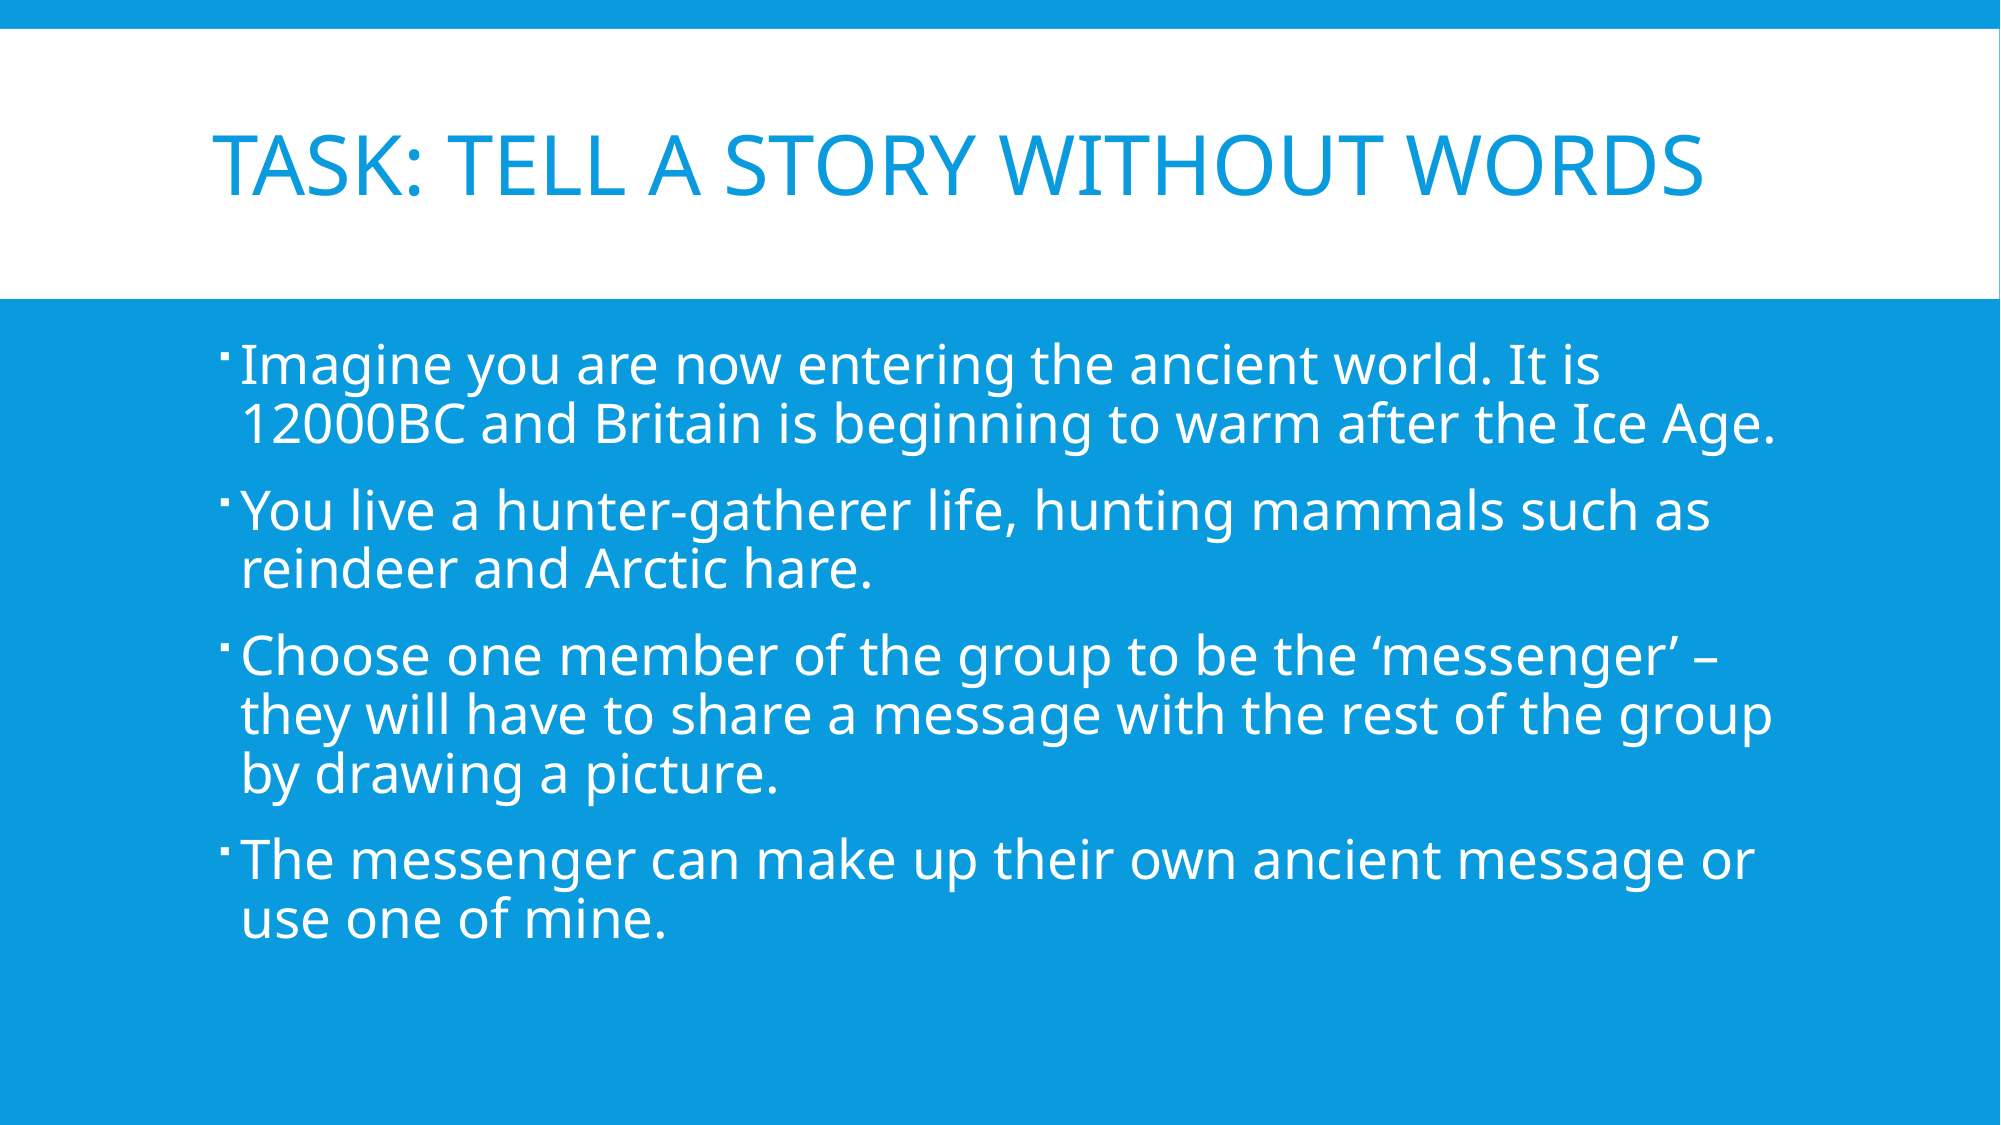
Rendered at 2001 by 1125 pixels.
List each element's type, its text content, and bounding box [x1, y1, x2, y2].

title Task: Tell a story without words [197, 46, 1803, 295]
list Imagine you are now entering the ancient world. It is 12000BC and Britain is beginning to warm after the Ice Age. You live a hunter-gatherer life, hunting mammals such as reindeer and Arctic hare. Choose one member of the group to be the ‘messenger’ – they will have to share a message with the rest of the group by drawing a picture. The messenger can make up their own ancient message or use one of mine. [197, 329, 1803, 1020]
